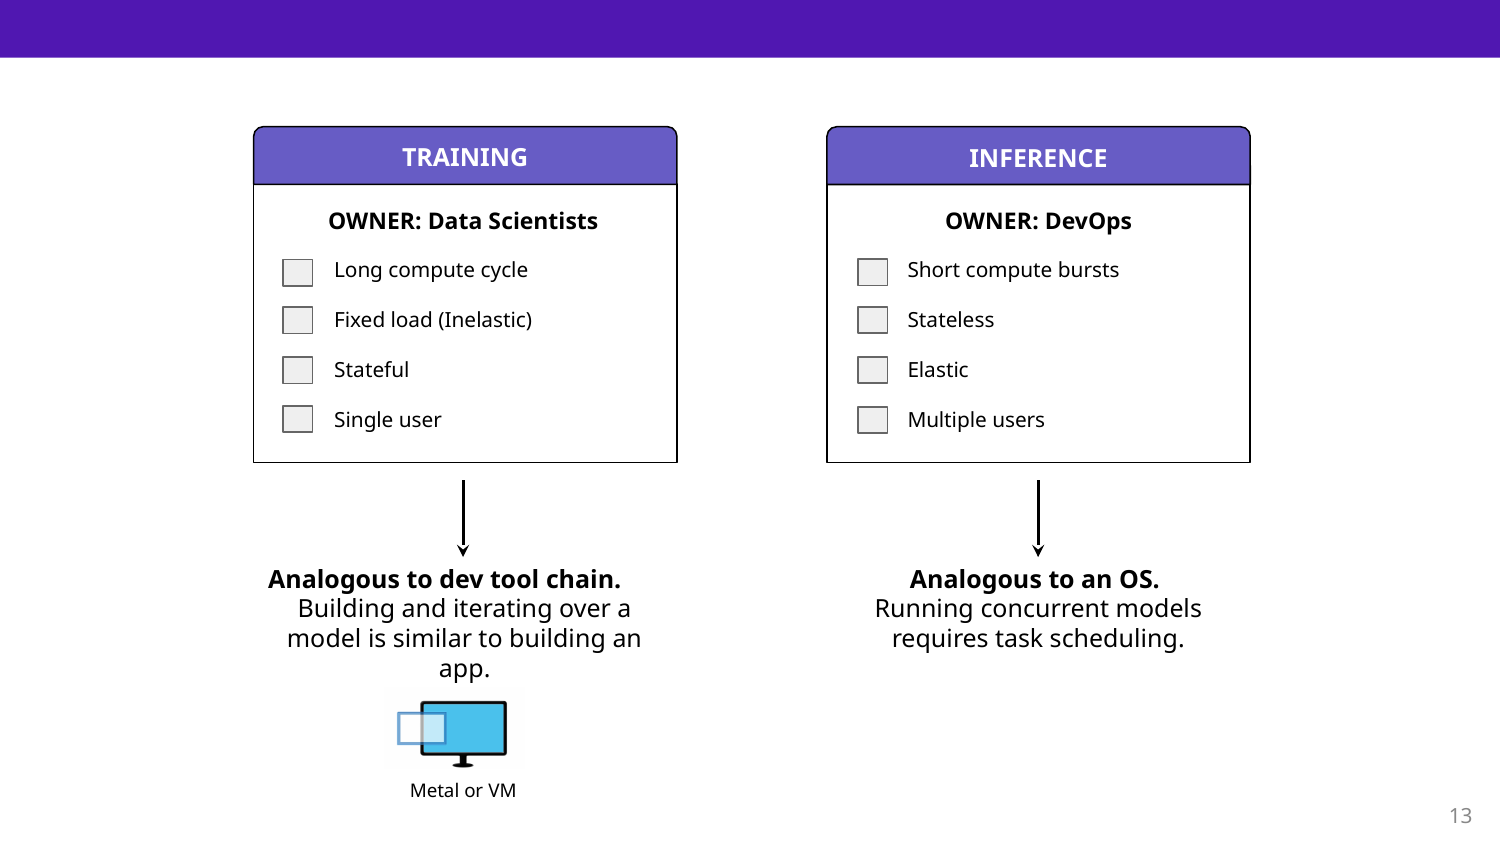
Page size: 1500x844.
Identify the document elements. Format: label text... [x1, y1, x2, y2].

text_box Elastic [892, 341, 1251, 387]
text_box Analogous to dev tool chain. Building and iterating over a model is similar to building an app. [253, 548, 677, 697]
slide_number 13 [1137, 794, 1488, 840]
text_box TRAINING [253, 126, 677, 185]
text_box Long compute cycle [319, 241, 677, 287]
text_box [360, 687, 566, 800]
text_box [282, 405, 313, 433]
text_box Short compute bursts [892, 241, 1251, 287]
text_box [282, 357, 313, 384]
text_box Stateful [319, 341, 677, 387]
text_box Analogous to an OS. Running concurrent models requires task scheduling. [826, 548, 1251, 697]
text_box [857, 356, 888, 384]
text_box [857, 306, 888, 334]
text_box Stateless [892, 291, 1251, 337]
text_box [857, 259, 888, 286]
text_box [857, 406, 888, 434]
text_box Multiple users [892, 391, 1251, 437]
text_box [282, 259, 313, 286]
text_box OWNER: DevOps [826, 191, 1251, 237]
text_box [826, 185, 1251, 191]
text_box INFERENCE [826, 126, 1251, 185]
text_box [253, 185, 677, 463]
text_box [282, 307, 313, 334]
text_box OWNER: Data Scientists [251, 191, 676, 237]
text_box Fixed load (Inelastic) [319, 291, 677, 337]
text_box Single user [319, 391, 677, 437]
text_box [0, 0, 1500, 58]
text_box [826, 237, 1251, 463]
